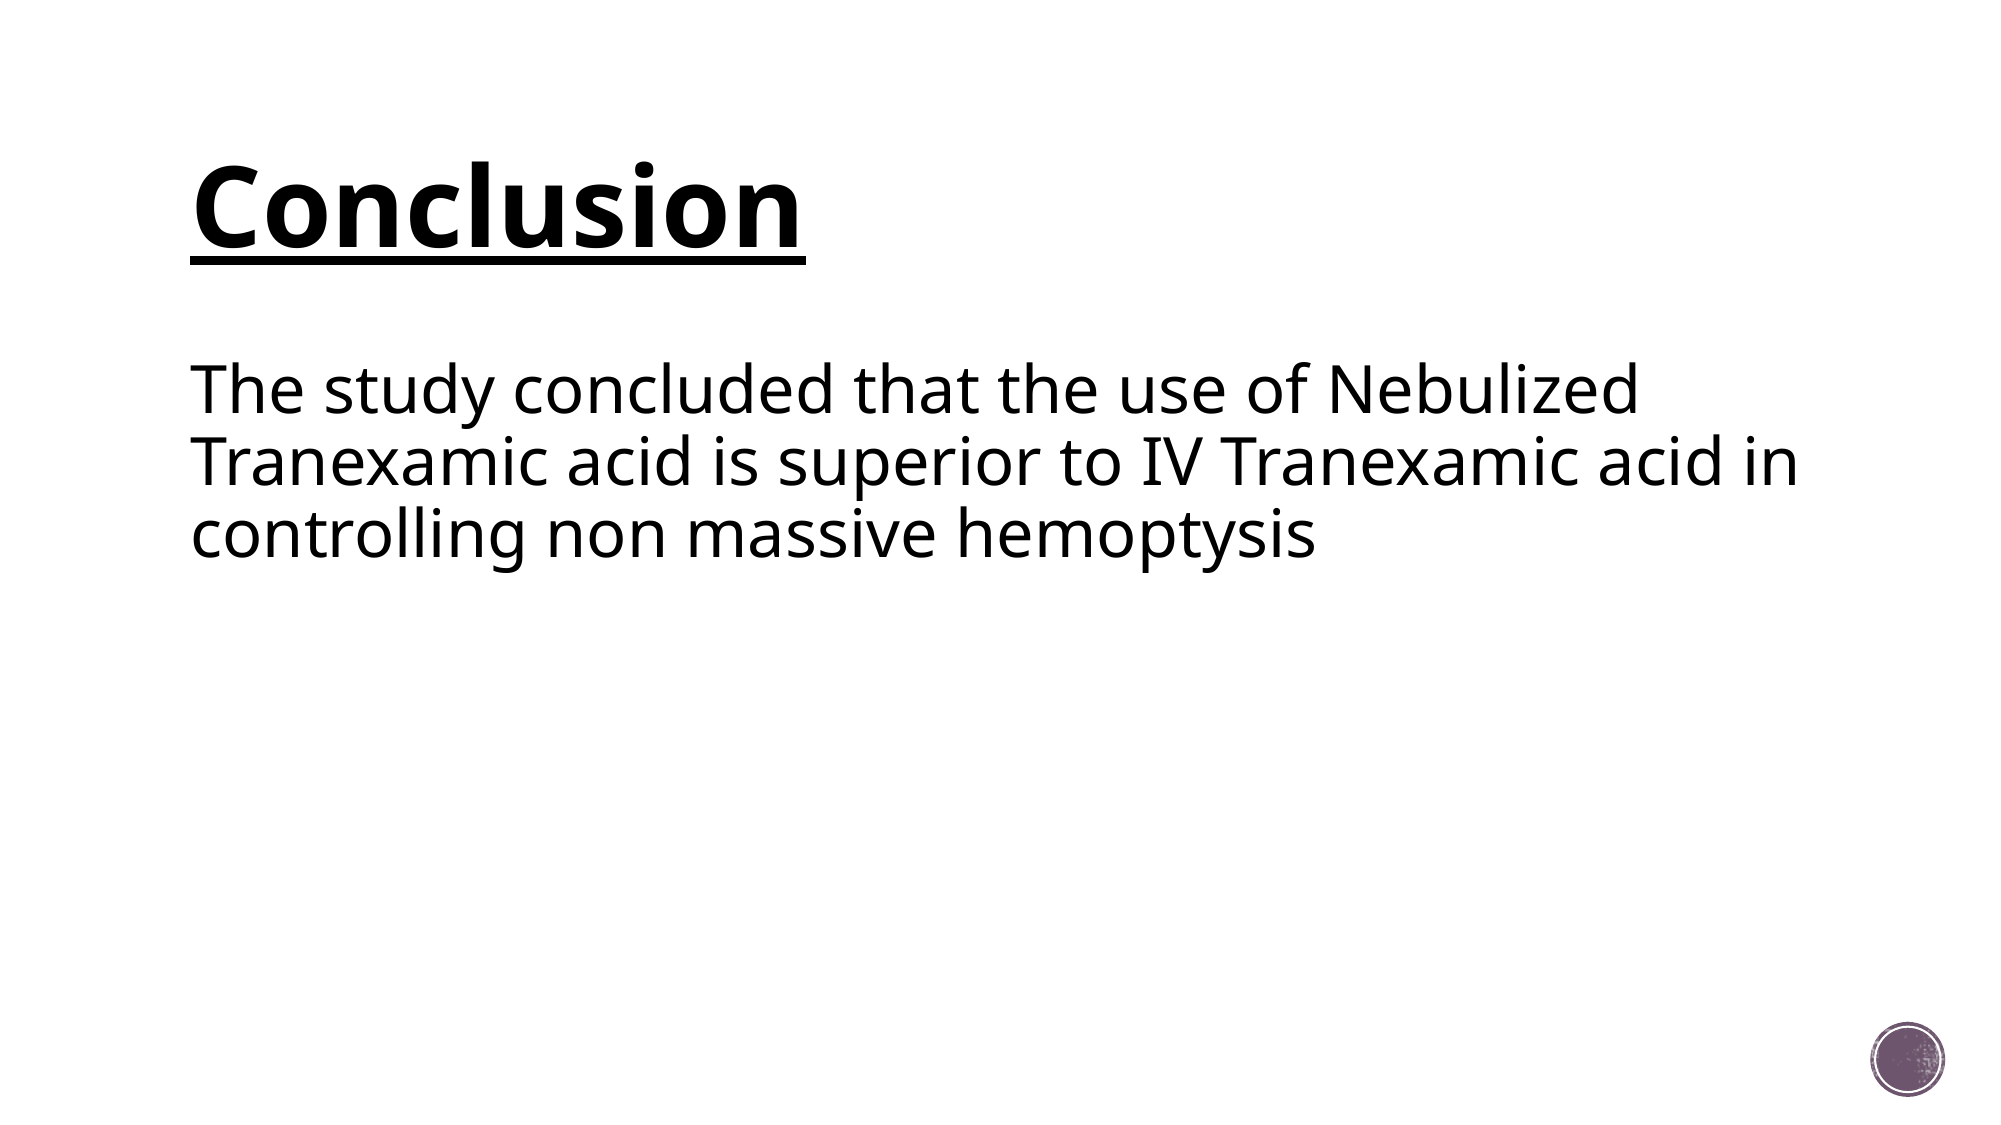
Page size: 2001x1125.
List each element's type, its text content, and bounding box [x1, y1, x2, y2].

list The study concluded that the use of Nebulized Tranexamic acid is superior to IV Tranexamic acid in controlling non massive hemoptysis [175, 348, 1826, 1013]
title Conclusion [175, 79, 1826, 344]
